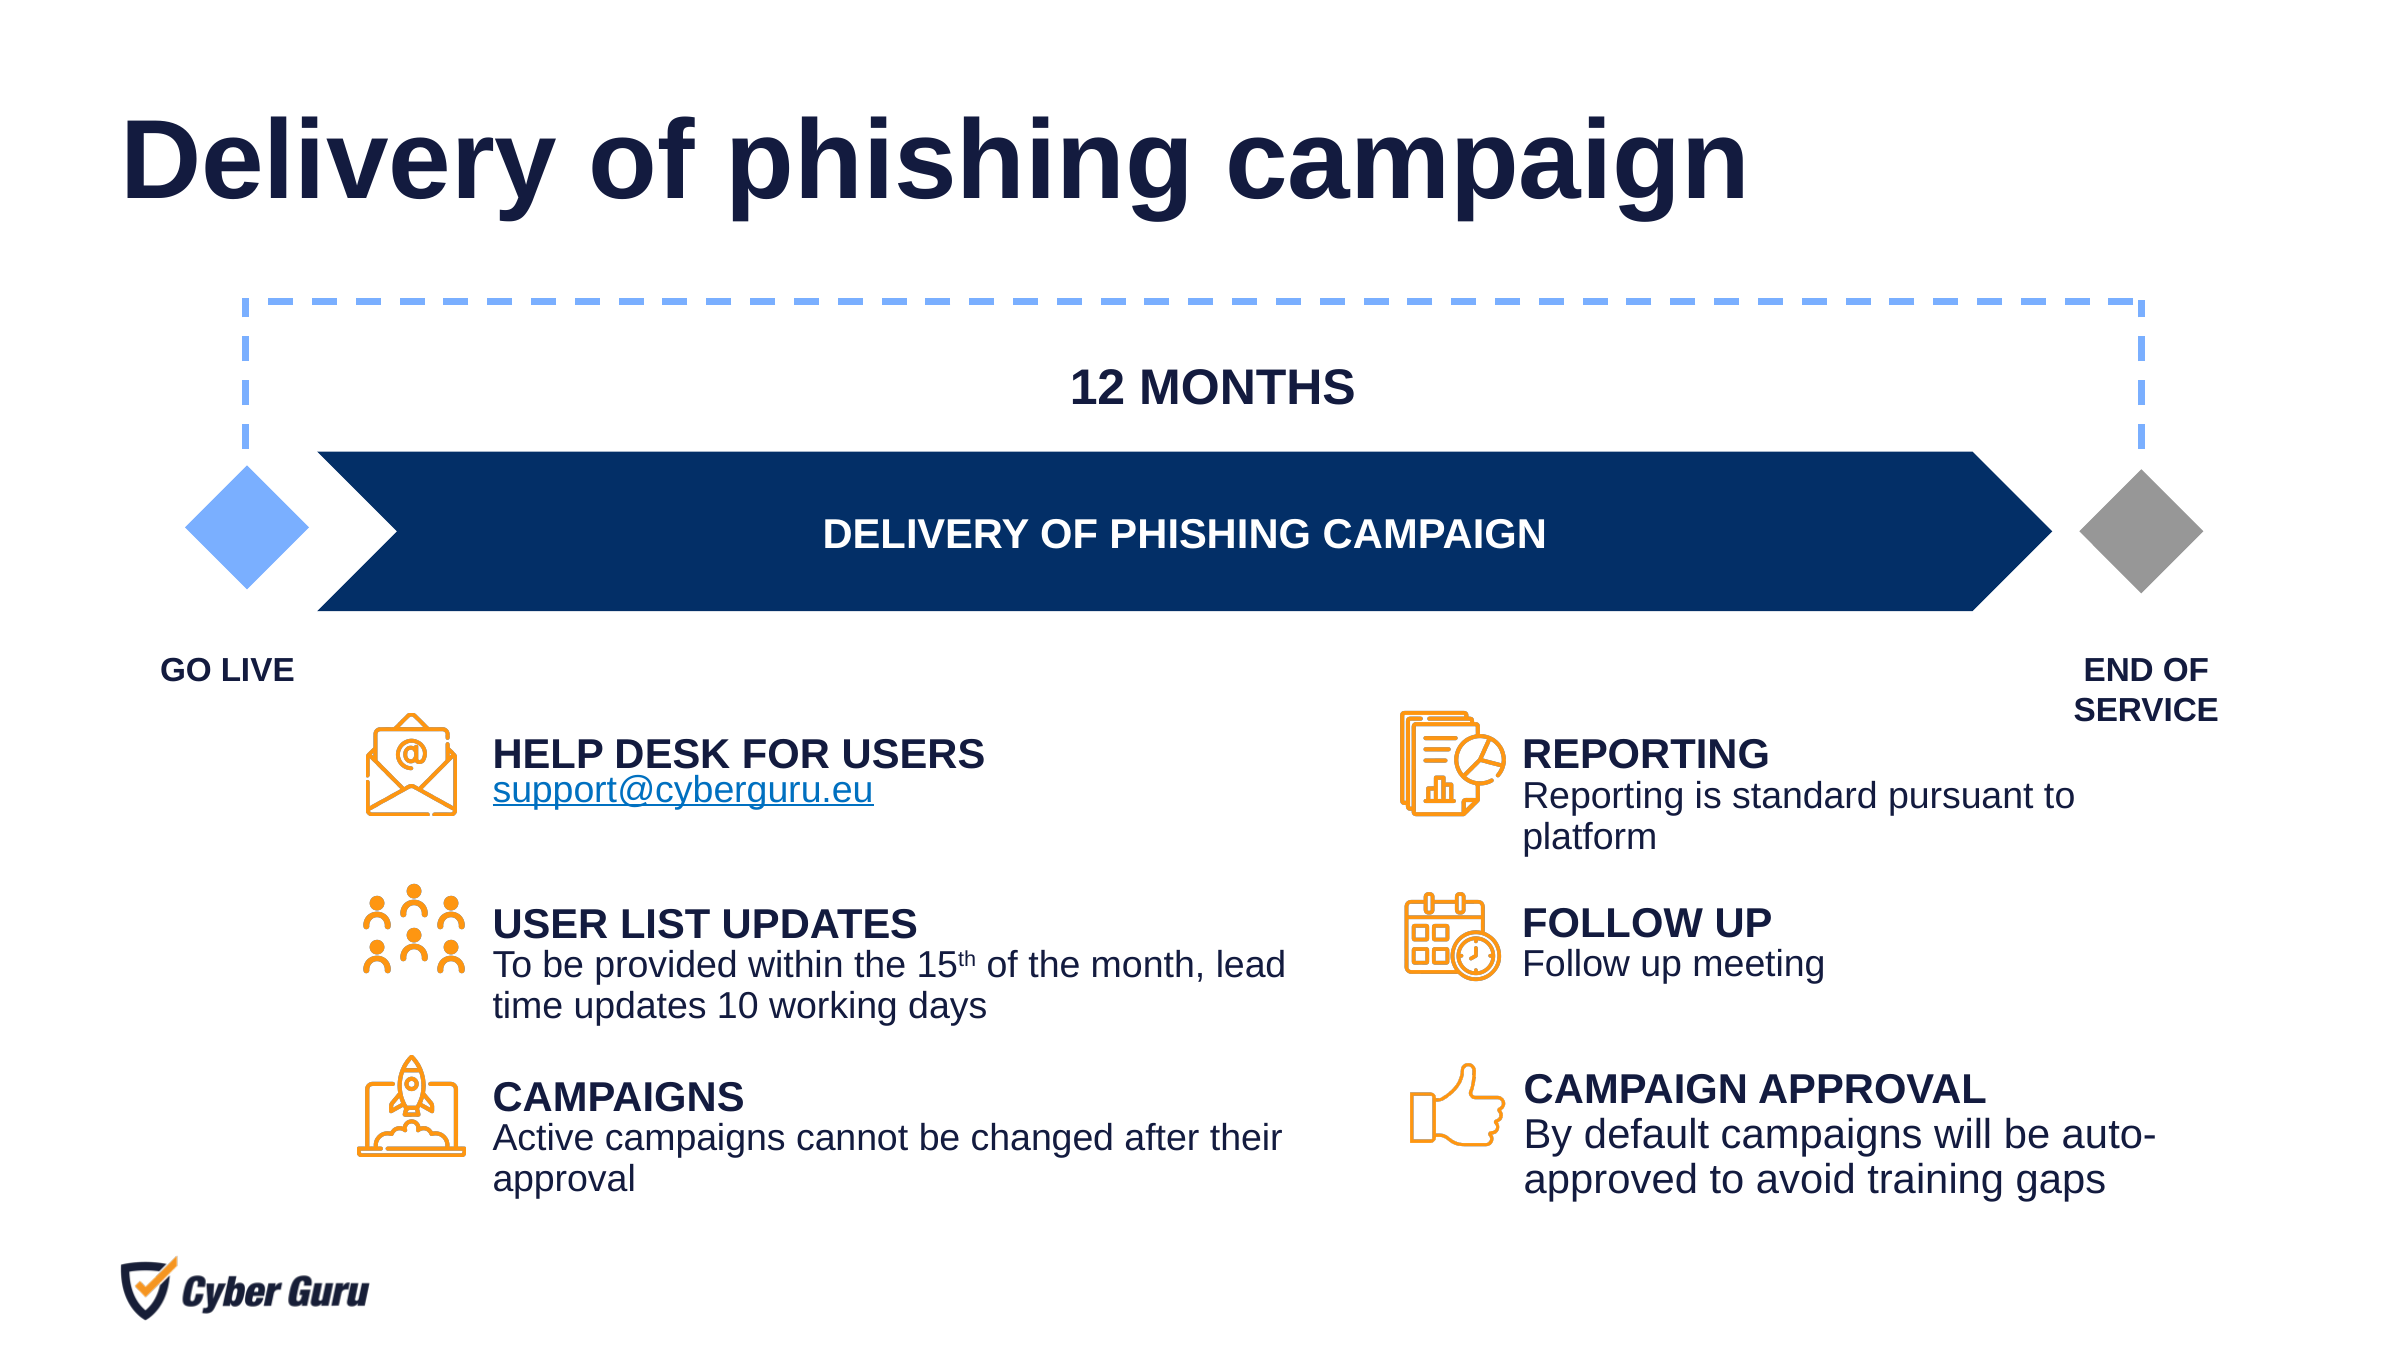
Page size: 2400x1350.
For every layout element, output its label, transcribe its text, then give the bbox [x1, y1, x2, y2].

text_box [182, 463, 312, 592]
picture [356, 1054, 467, 1158]
text_box REPORTING [1522, 732, 1939, 789]
text_box To be provided within the 15th of the month, lead time updates 10 working days [492, 938, 1331, 1017]
text_box support@cyberguru.eu [492, 765, 1006, 823]
text_box HELP DESK FOR USERS [492, 732, 1095, 789]
text_box FOLLOW UP [1529, 894, 1869, 936]
text_box Follow up meeting [1529, 936, 2153, 980]
text_box USER LIST UPDATES [492, 895, 1150, 938]
text_box DELIVERY OF PHISHING CAMPAIGN [315, 460, 2055, 614]
text_box Active campaigns cannot be changed after their approval [492, 1110, 1331, 1210]
picture [365, 713, 458, 816]
text_box END OF SERVICE [1997, 640, 2296, 736]
text_box Reporting is standard pursuant to platform [1522, 769, 2143, 808]
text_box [241, 299, 2142, 450]
picture [1389, 876, 1524, 990]
text_box [2077, 467, 2206, 596]
text_box CAMPAIGN APPROVAL By default campaigns will be auto-approved to avoid training gaps [1523, 1059, 2177, 1137]
title Delivery of phishing campaign [120, 85, 1993, 199]
text_box GO LIVE [78, 640, 377, 696]
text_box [362, 881, 466, 976]
text_box CAMPAIGNS [492, 1067, 771, 1110]
picture [1400, 1048, 1514, 1161]
picture [107, 1250, 384, 1330]
picture [1375, 701, 1518, 826]
